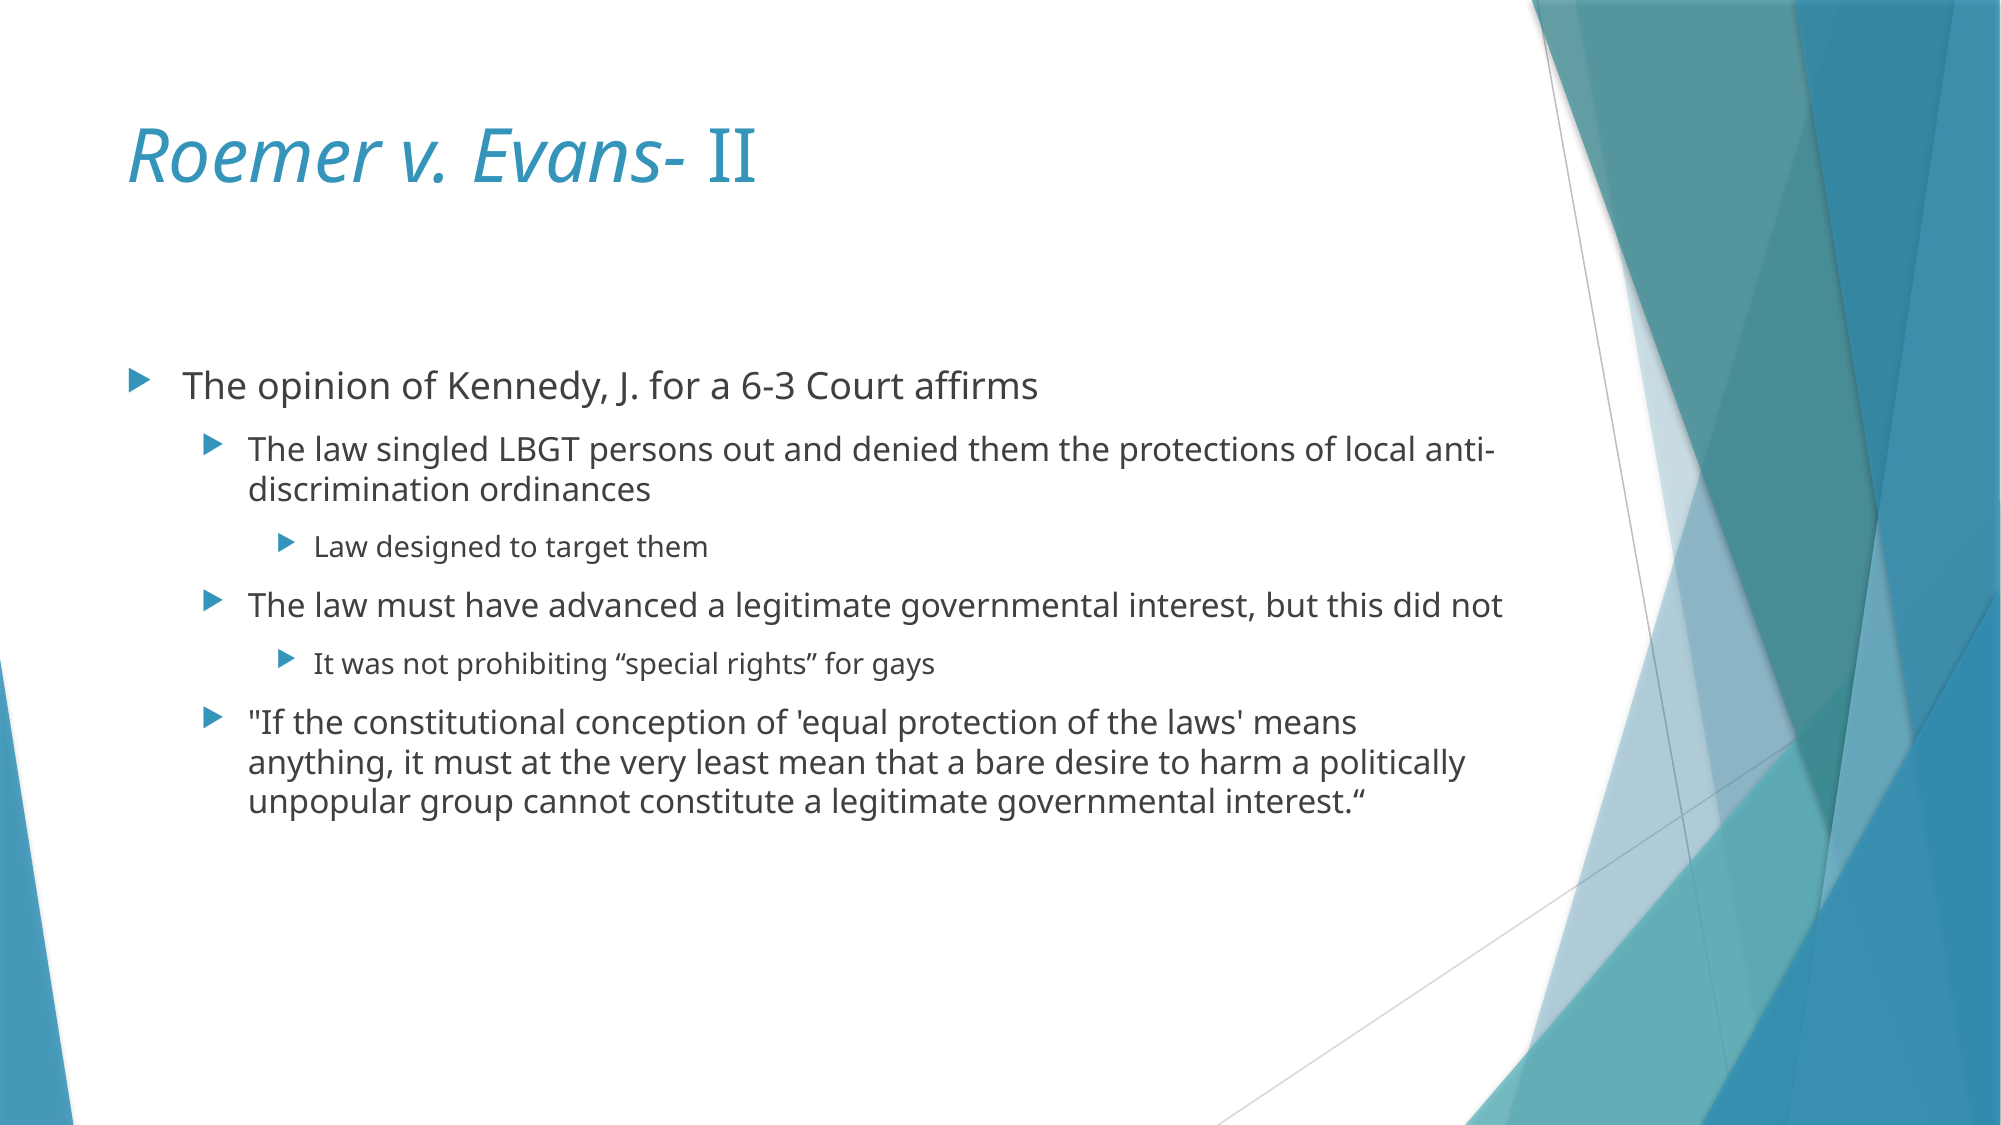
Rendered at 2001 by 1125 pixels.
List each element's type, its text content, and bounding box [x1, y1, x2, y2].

list The opinion of Kennedy, J. for a 6-3 Court affirms The law singled LBGT persons out and denied them the protections of local anti-discrimination ordinances Law designed to target them The law must have advanced a legitimate governmental interest, but this did not It was not prohibiting “special rights” for gays "If the constitutional conception of 'equal protection of the laws' means anything, it must at the very least mean that a bare desire to harm a politically unpopular group cannot constitute a legitimate governmental interest.“ [111, 354, 1522, 992]
title Roemer v. Evans- II [111, 99, 1522, 317]
